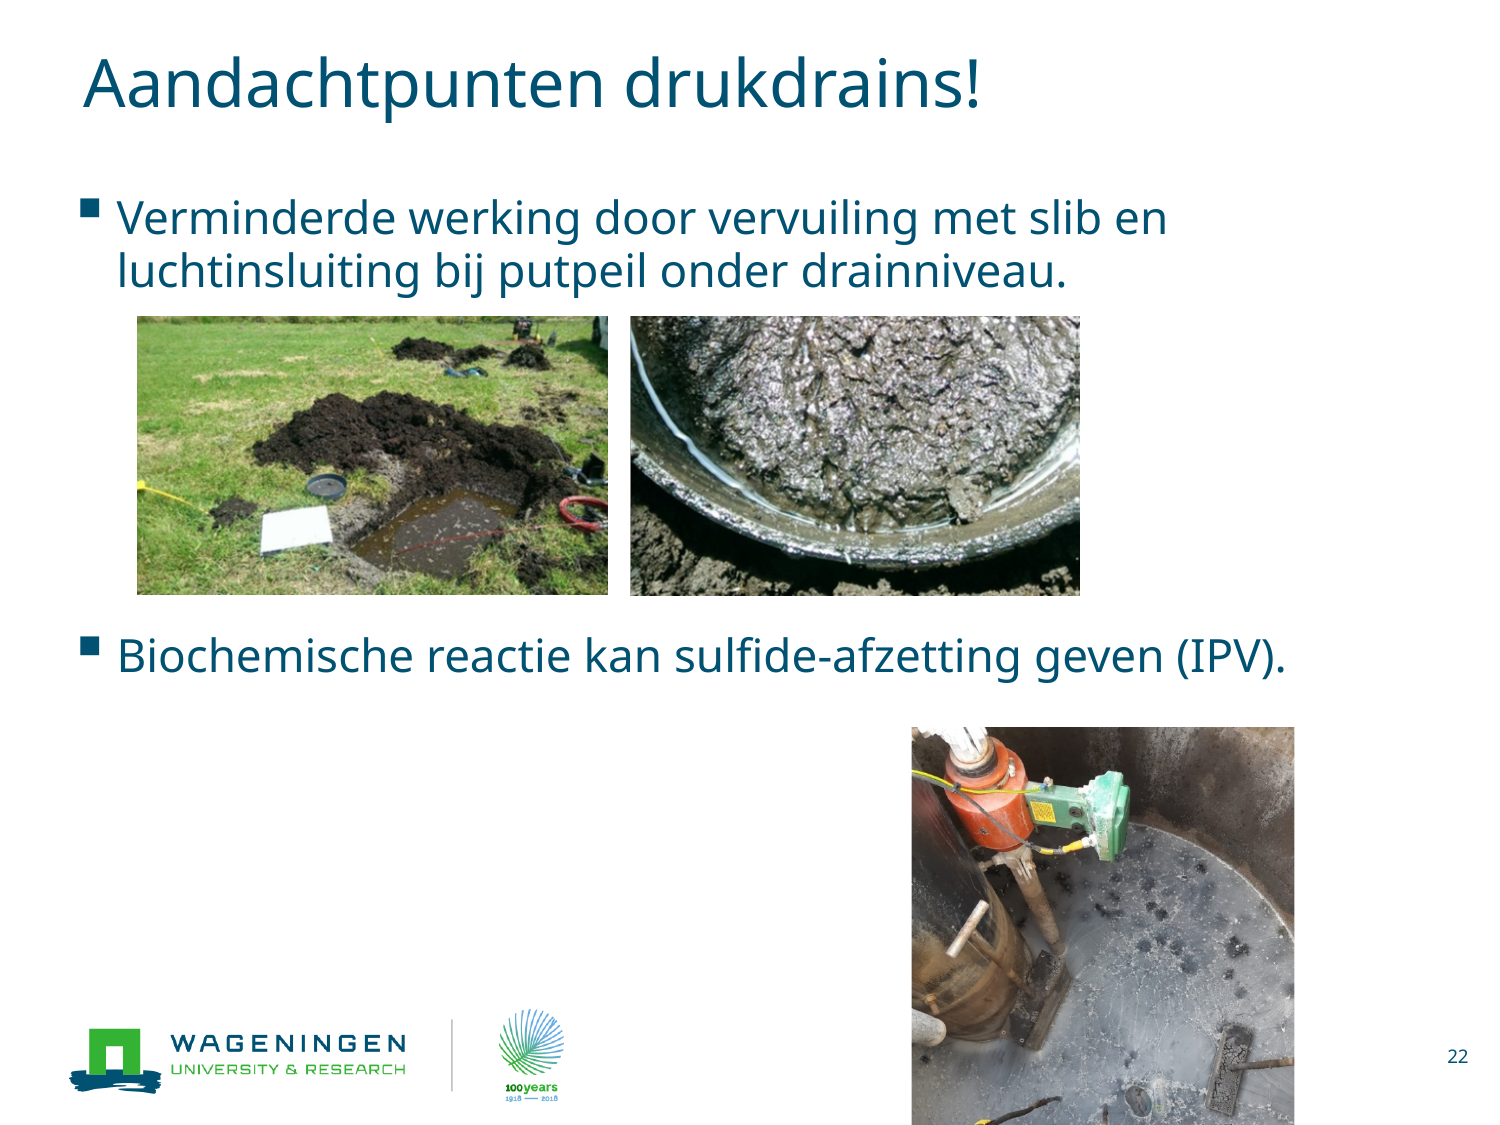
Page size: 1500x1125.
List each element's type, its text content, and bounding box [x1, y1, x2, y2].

list Verminderde werking door vervuiling met slib en luchtinsluiting bij putpeil onder drainniveau. Biochemische reactie kan sulfide-afzetting geven (IPV). [60, 184, 1486, 871]
picture [0, 0, 1500, 1125]
slide_number 22 [1397, 1045, 1475, 1073]
title Aandachtpunten drukdrains! [80, 37, 1466, 169]
